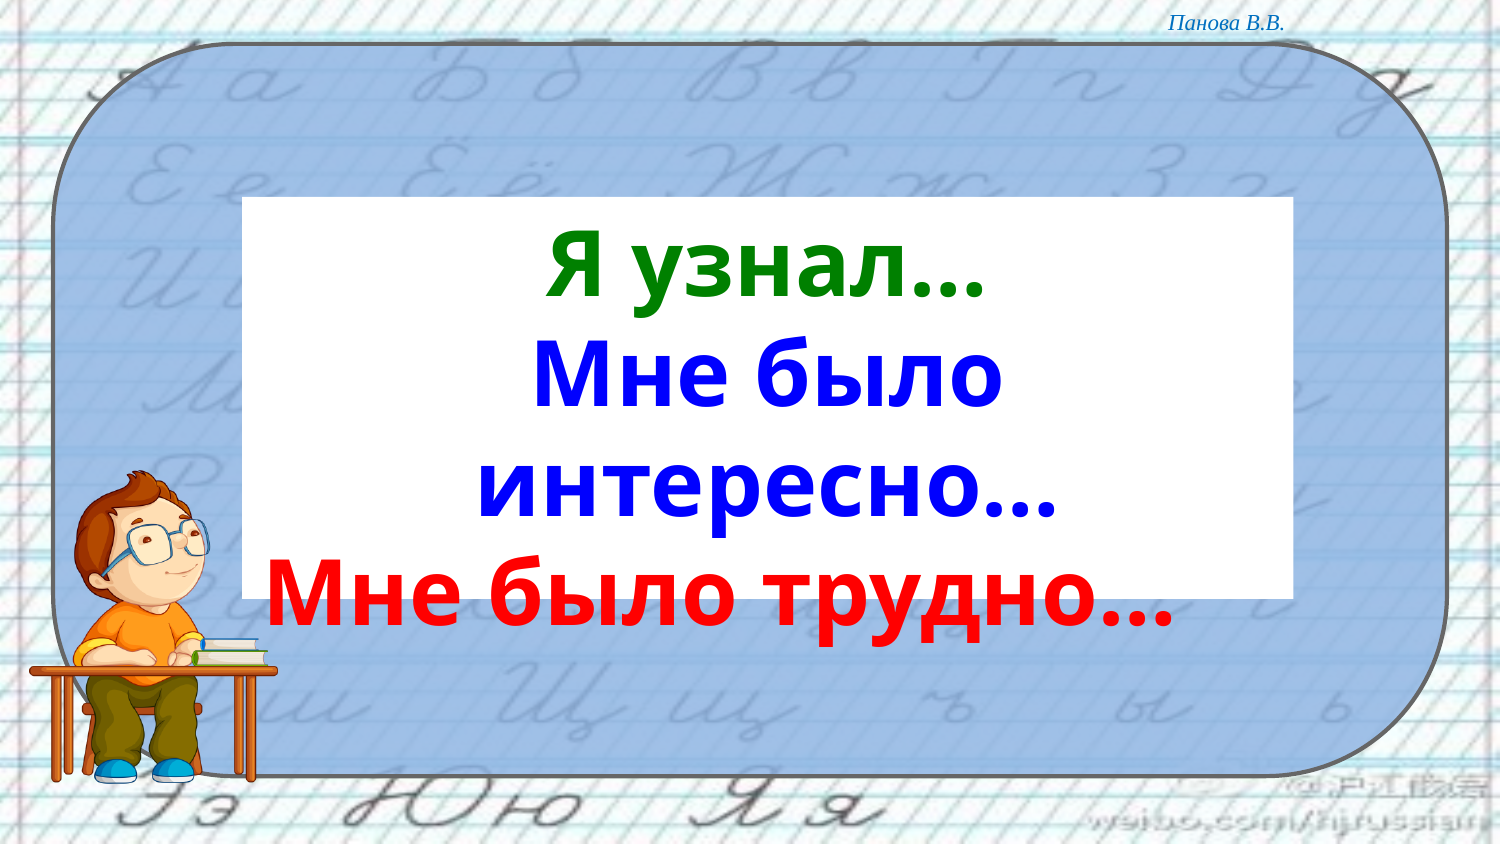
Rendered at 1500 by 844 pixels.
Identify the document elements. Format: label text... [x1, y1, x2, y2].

list Я узнал… Мне было интересно… Мне было трудно… [242, 196, 1294, 599]
picture [29, 470, 278, 785]
